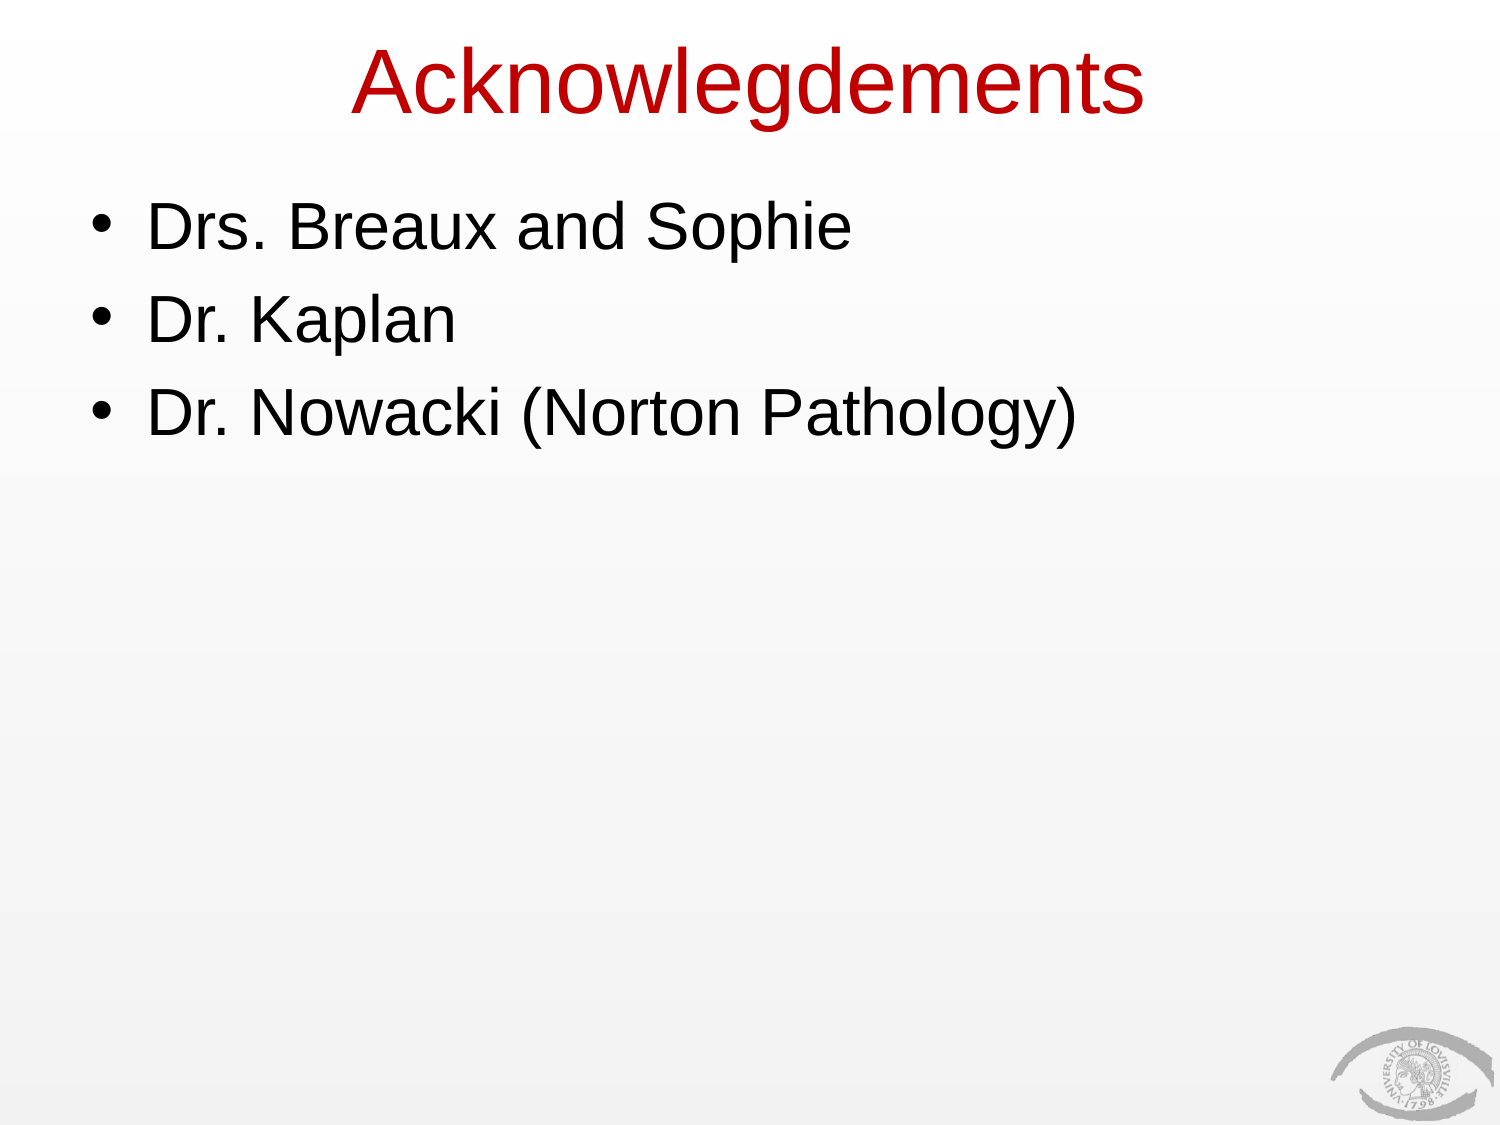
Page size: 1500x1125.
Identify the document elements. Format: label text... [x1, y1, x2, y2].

list Drs. Breaux and Sophie Dr. Kaplan Dr. Nowacki (Norton Pathology) [75, 174, 1425, 1005]
picture [1329, 1025, 1496, 1123]
title Acknowlegdements [75, 0, 1425, 171]
